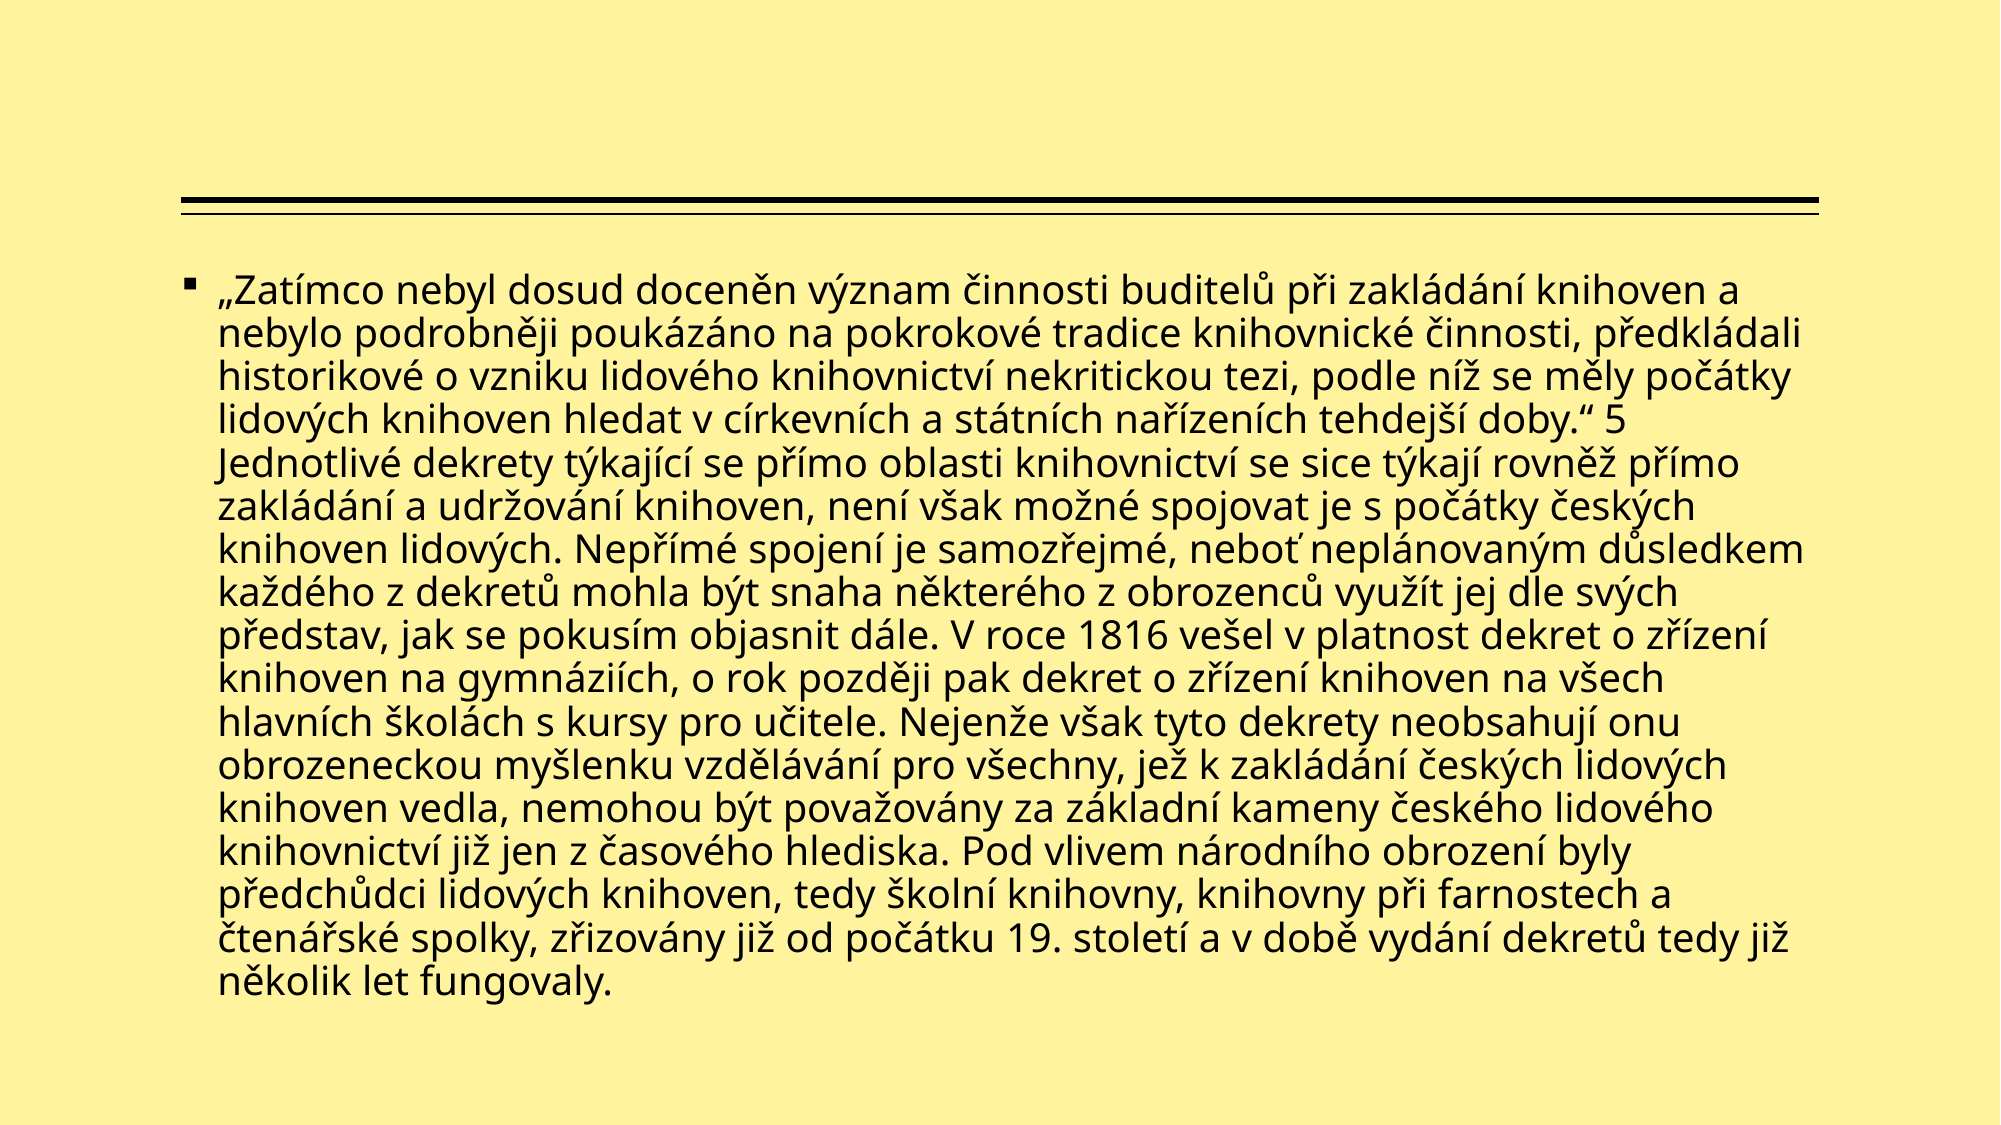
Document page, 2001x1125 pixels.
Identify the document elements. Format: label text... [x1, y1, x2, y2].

list „Zatímco nebyl dosud doceněn význam činnosti buditelů při zakládání knihoven a nebylo podrobněji poukázáno na pokrokové tradice knihovnické činnosti, předkládali historikové o vzniku lidového knihovnictví nekritickou tezi, podle níž se měly počátky lidových knihoven hledat v církevních a státních nařízeních tehdejší doby.“ 5 Jednotlivé dekrety týkající se přímo oblasti knihovnictví se sice týkají rovněž přímo zakládání a udržování knihoven, není však možné spojovat je s počátky českých knihoven lidových. Nepřímé spojení je samozřejmé, neboť neplánovaným důsledkem každého z dekretů mohla být snaha některého z obrozenců využít jej dle svých představ, jak se pokusím objasnit dále. V roce 1816 vešel v platnost dekret o zřízení knihoven na gymnáziích, o rok později pak dekret o zřízení knihoven na všech hlavních školách s kursy pro učitele. Nejenže však tyto dekrety neobsahují onu obrozeneckou myšlenku vzdělávání pro všechny, jež k zakládání českých lidových knihoven vedla, nemohou být považovány za základní kameny českého lidového knihovnictví již jen z časového hlediska. Pod vlivem národního obrození byly předchůdci lidových knihoven, tedy školní knihovny, knihovny při farnostech a čtenářské spolky, zřizovány již od počátku 19. století a v době vydání dekretů tedy již několik let fungovaly. [181, 262, 1819, 1013]
